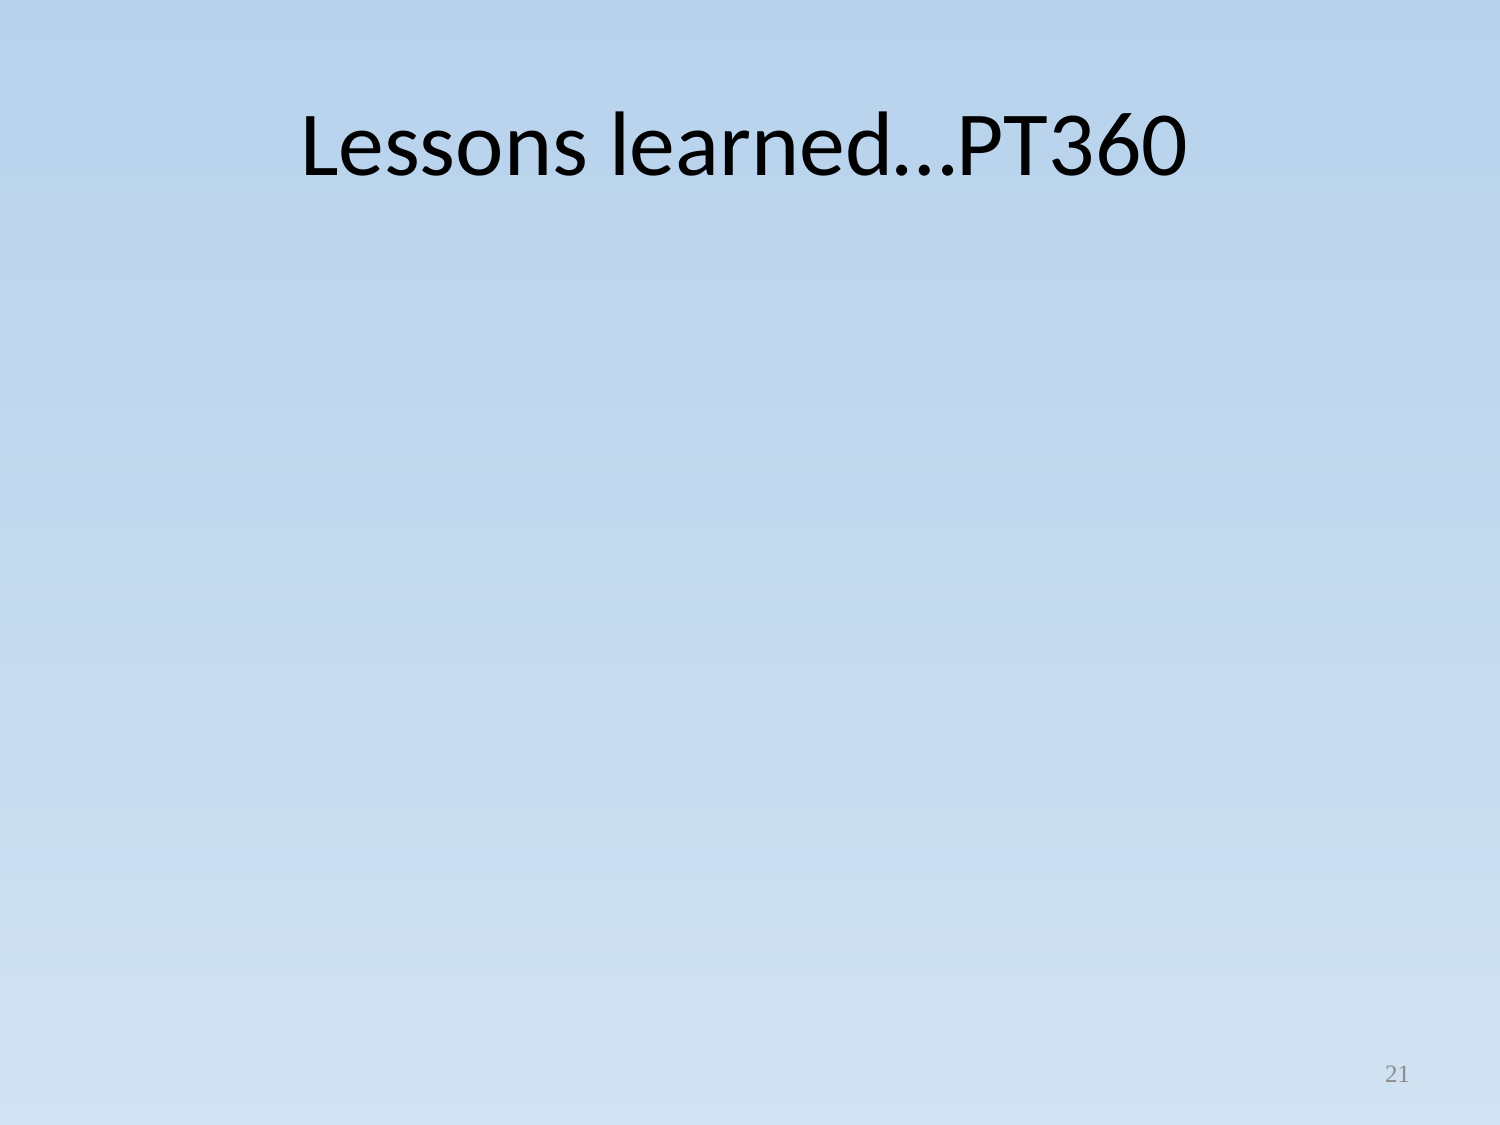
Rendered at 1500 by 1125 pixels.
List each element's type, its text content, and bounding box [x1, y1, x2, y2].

slide_number 21 [1074, 1042, 1425, 1103]
title Lessons learned…PT360 [74, 44, 1426, 233]
